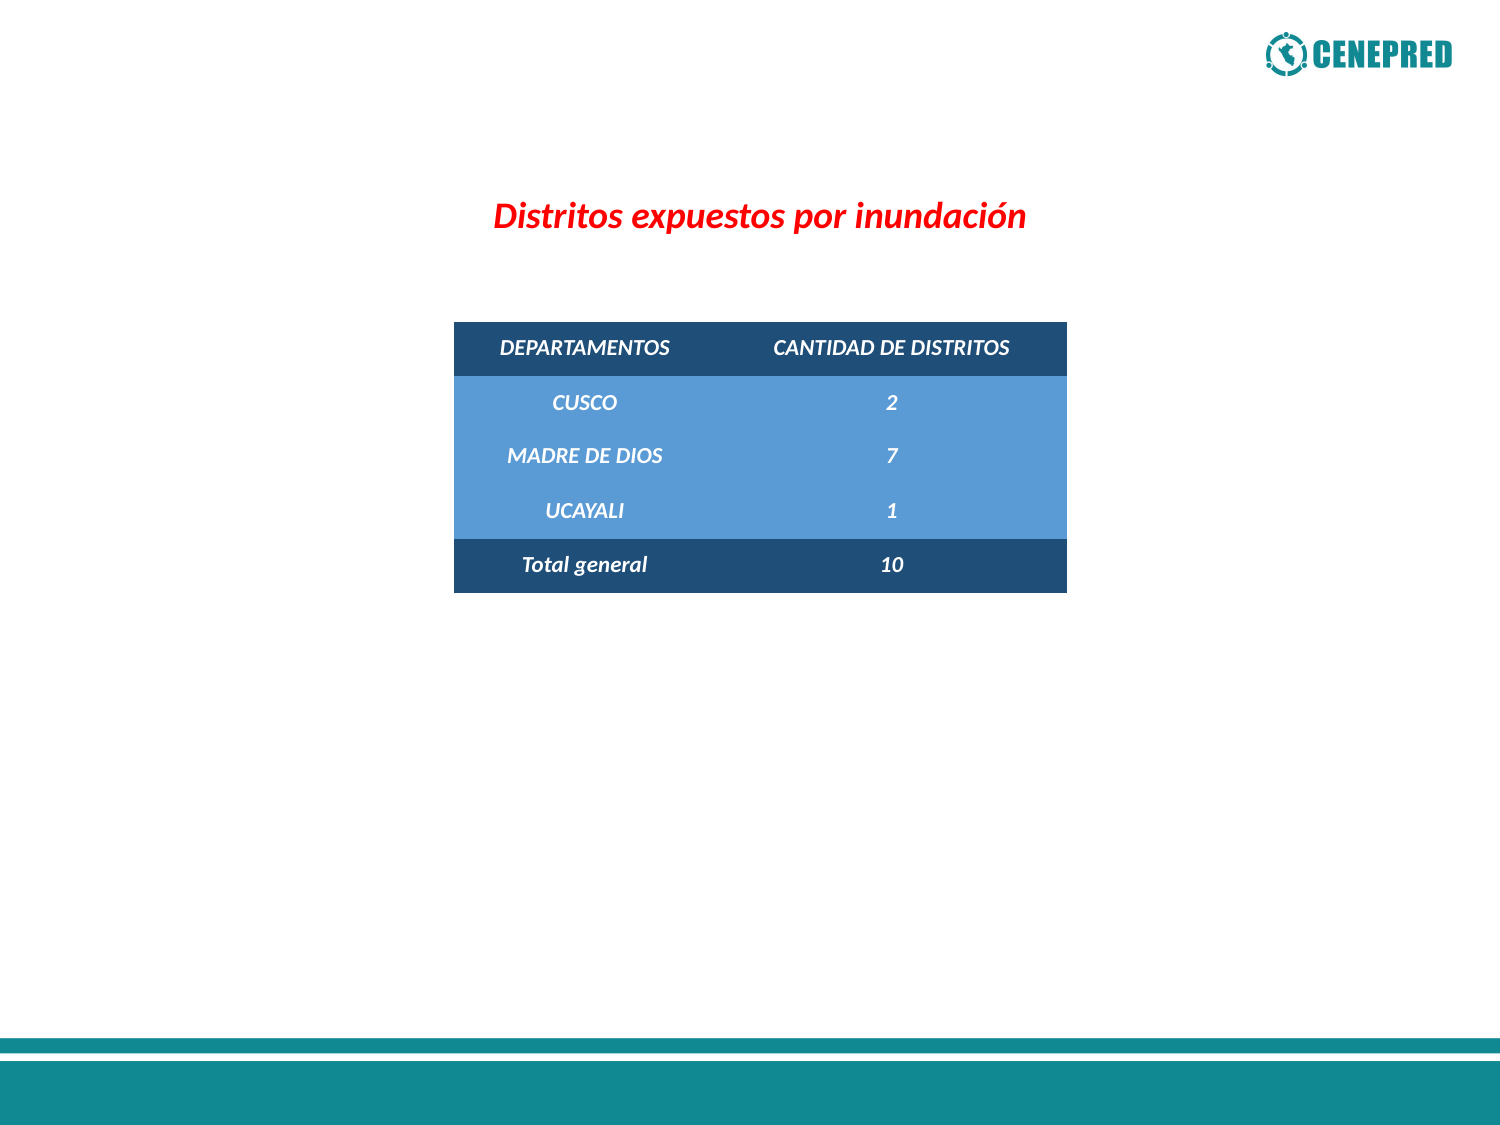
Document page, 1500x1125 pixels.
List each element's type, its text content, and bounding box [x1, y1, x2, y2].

table_cell UCAYALI [454, 484, 716, 539]
table_cell CUSCO [454, 376, 716, 430]
table_cell 1 [716, 484, 1067, 539]
table_cell Total general [454, 539, 716, 593]
table_header CANTIDAD DE DISTRITOS [716, 322, 1067, 376]
text_box Distritos expuestos por inundación [478, 183, 1043, 244]
table_header DEPARTAMENTOS [454, 322, 716, 376]
table_cell 7 [716, 430, 1067, 484]
table_cell MADRE DE DIOS [454, 430, 716, 484]
table_cell 10 [716, 539, 1067, 593]
picture [0, 0, 1500, 1125]
table_cell 2 [716, 376, 1067, 430]
